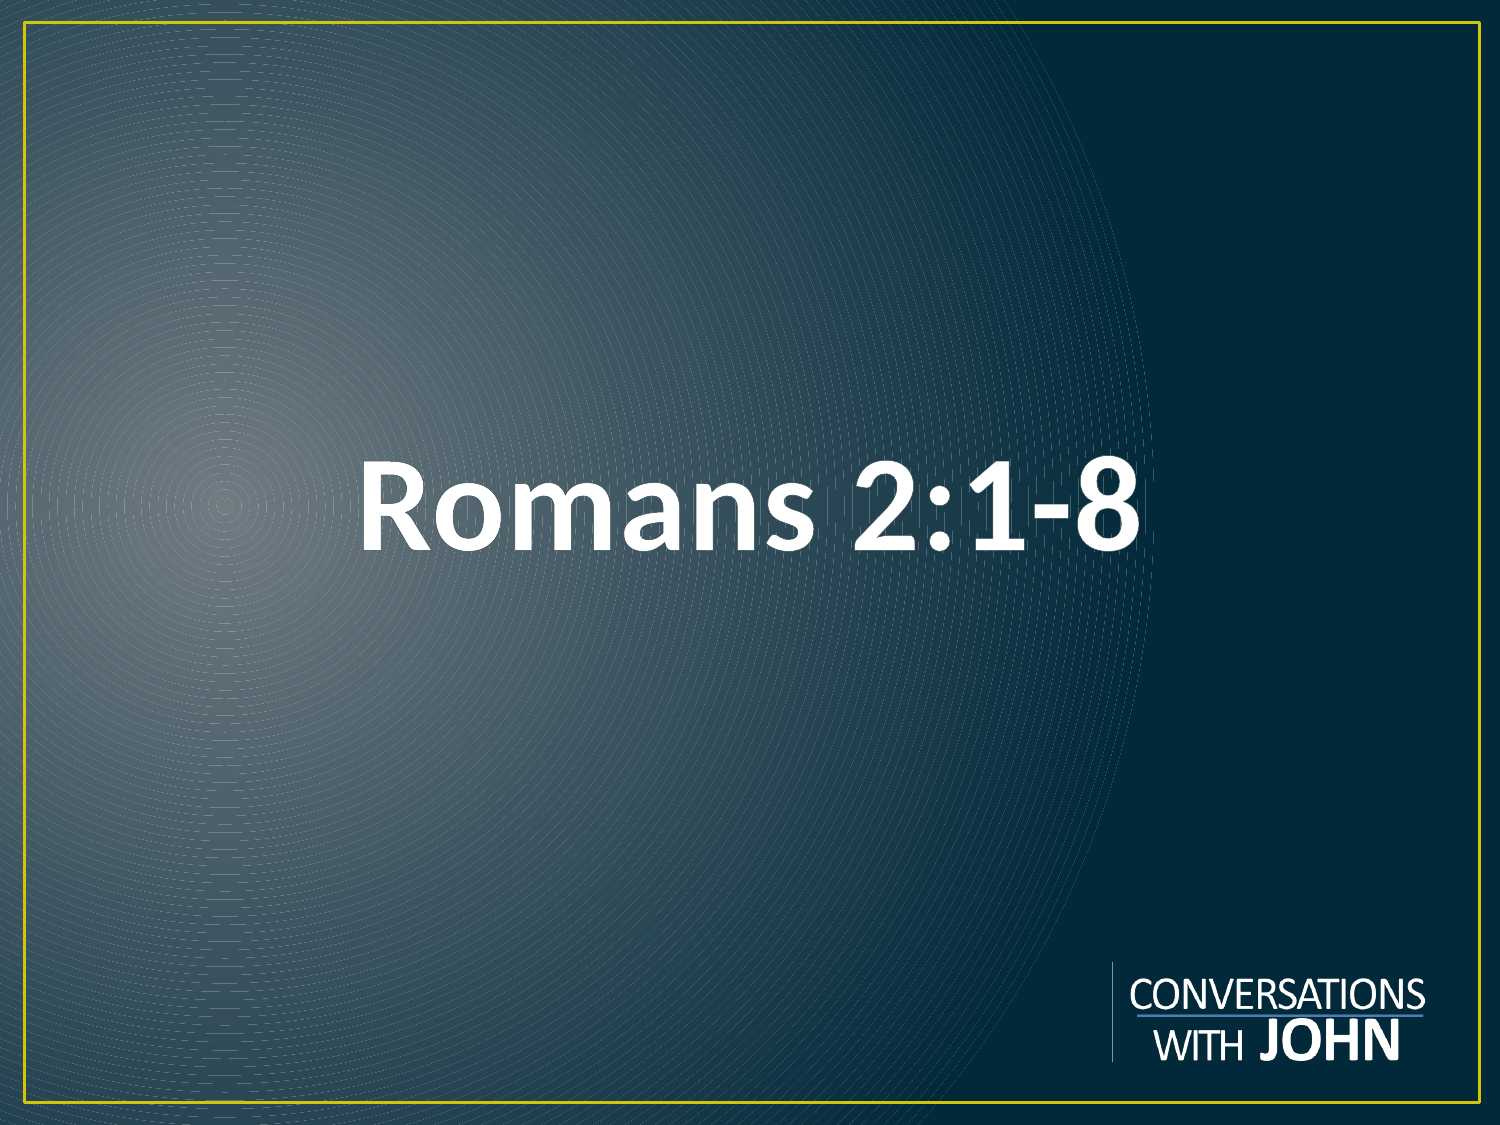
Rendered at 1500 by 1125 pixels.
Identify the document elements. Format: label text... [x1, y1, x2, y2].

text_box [1099, 949, 1463, 1119]
title Romans 2:1-8 [62, 324, 1438, 586]
